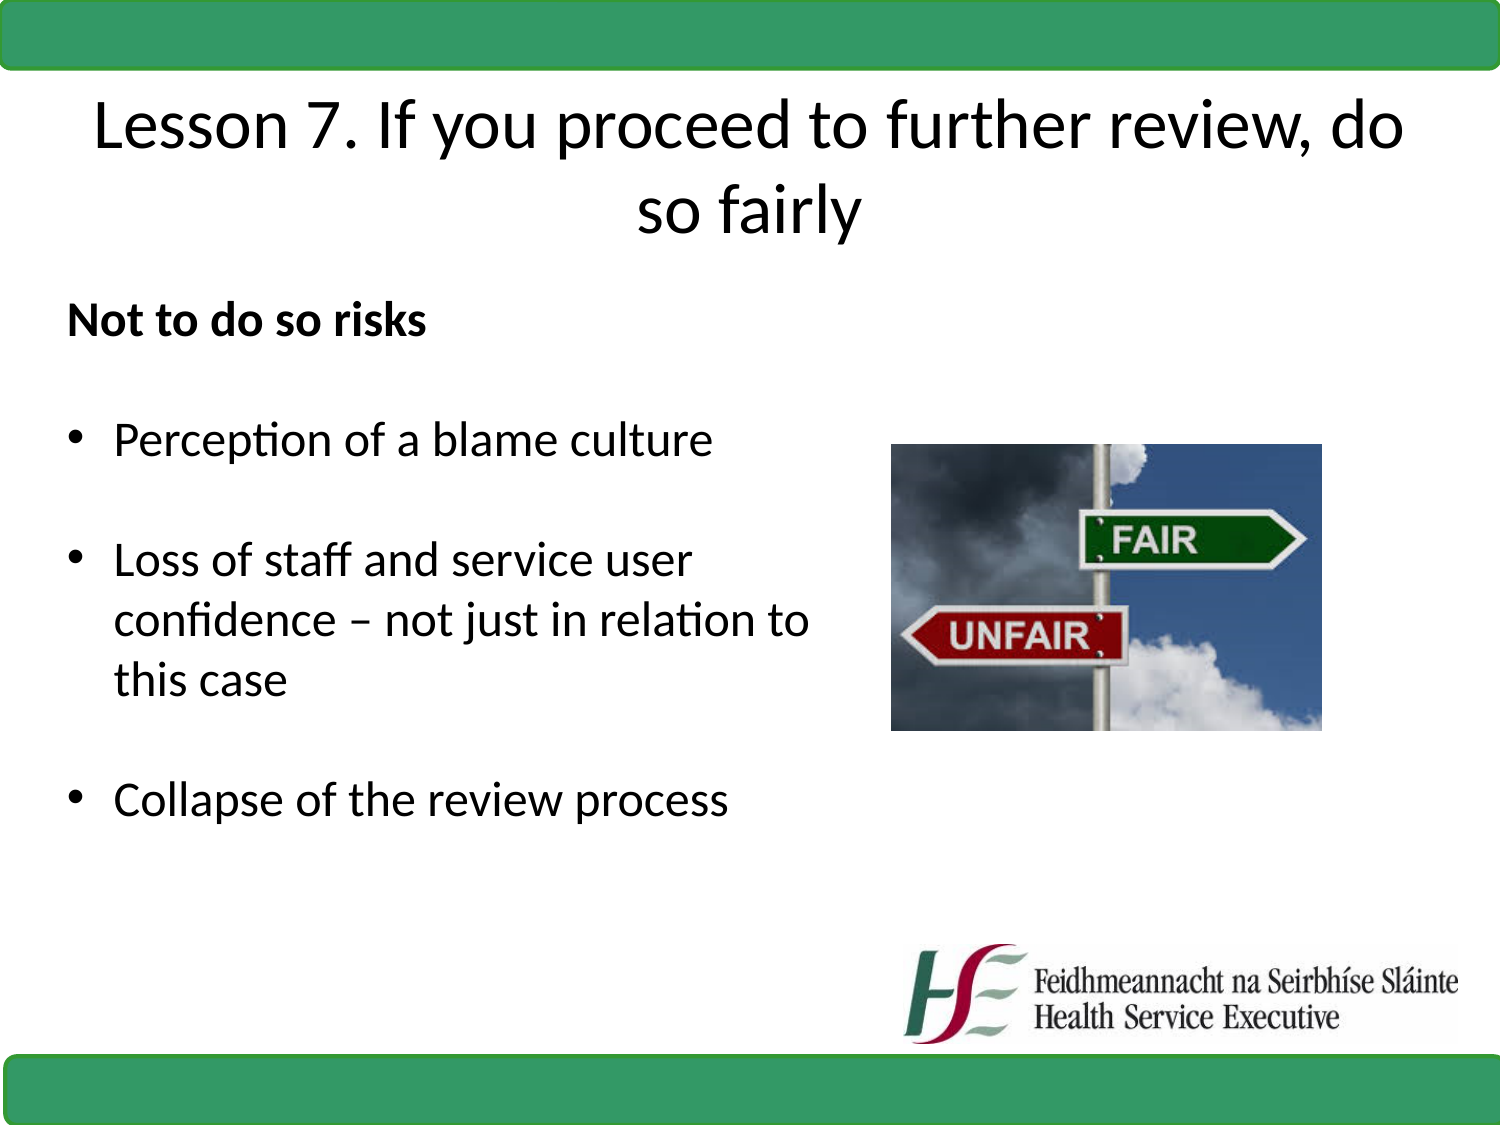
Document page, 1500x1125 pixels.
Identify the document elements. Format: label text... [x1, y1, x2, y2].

picture [903, 943, 1458, 1044]
text_box [3, 1054, 1500, 1125]
title Lesson 7. If you proceed to further review, do so fairly [75, 71, 1425, 257]
text_box [0, 0, 1500, 71]
text_box Not to do so risks Perception of a blame culture Loss of staff and service user confidence – not just in relation to this case Collapse of the review process [52, 278, 844, 924]
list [891, 444, 1322, 731]
